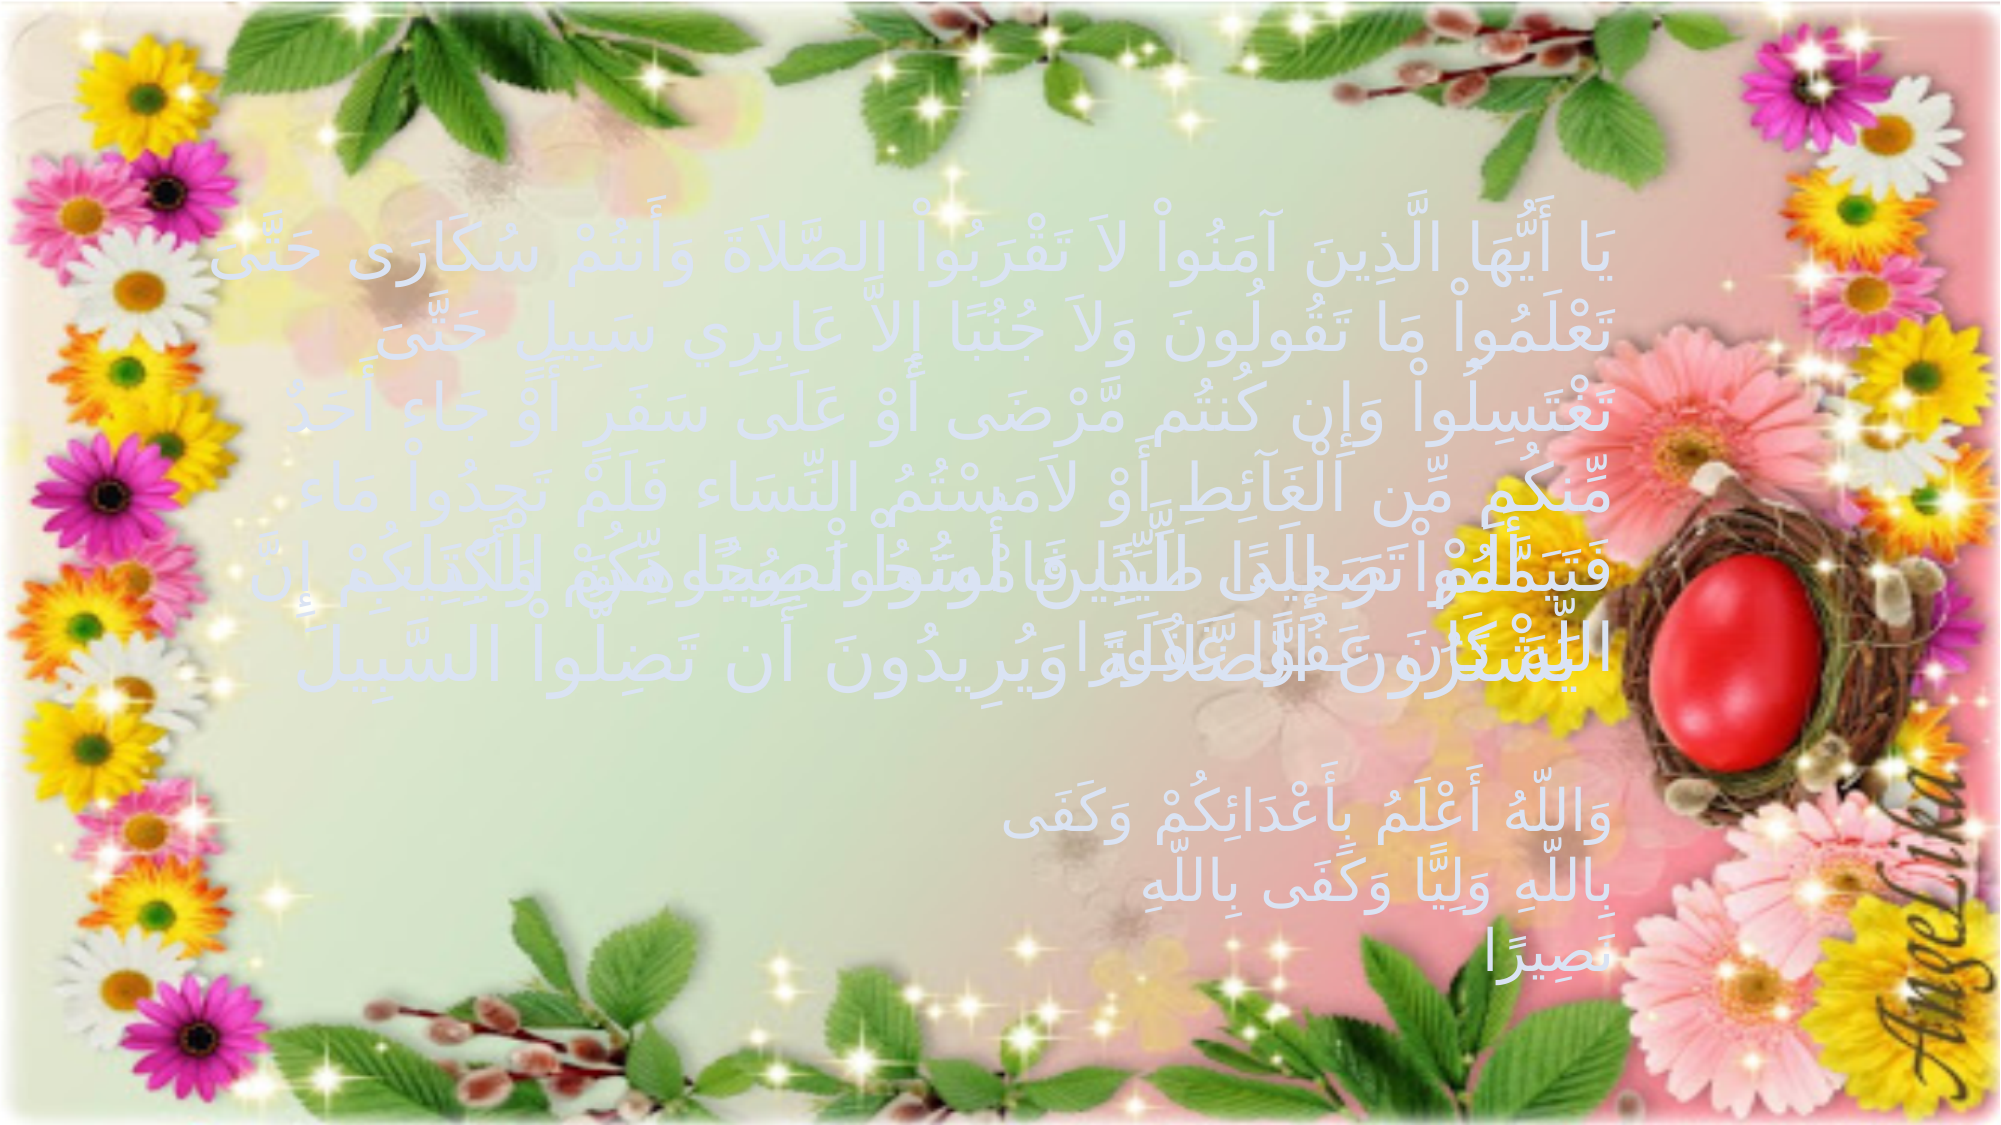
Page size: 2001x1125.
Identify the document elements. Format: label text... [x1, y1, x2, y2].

text_box يَا أَيُّهَا الَّذِينَ آمَنُواْ لاَ تَقْرَبُواْ الصَّلاَةَ وَأَنتُمْ سُكَارَى حَتَّىَ تَعْلَمُواْ مَا تَقُولُونَ وَلاَ جُنُبًا إِلاَّ عَابِرِي سَبِيلٍ حَتَّىَ تَغْتَسِلُواْ وَإِن كُنتُم مَّرْضَى أَوْ عَلَى سَفَرٍ أَوْ جَاء أَحَدٌ مِّنكُم مِّن الْغَآئِطِ أَوْ لاَمَسْتُمُ النِّسَاء فَلَمْ تَجِدُواْ مَاء فَتَيَمَّمُواْ صَعِيدًا طَيِّبًا فَامْسَحُواْ بِوُجُوهِكُمْ وَأَيْدِيكُمْ إِنَّ اللّهَ كَانَ عَفُوًّا غَفُورًا [179, 197, 1630, 692]
picture [3, 2, 2000, 1124]
text_box أَلَمْ تَرَ إِلَى الَّذِينَ أُوتُواْ نَصِيبًا مِّنَ الْكِتَابِ يَشْتَرُونَ الضَّلاَلَةَ وَيُرِيدُونَ أَن تَضِلُّواْ السَّبِيلَ [242, 692, 1630, 704]
text_box وَاللّهُ أَعْلَمُ بِأَعْدَائِكُمْ وَكَفَى بِاللّهِ وَلِيًّا وَكَفَى بِاللّهِ نَصِيرًا [980, 765, 1630, 991]
